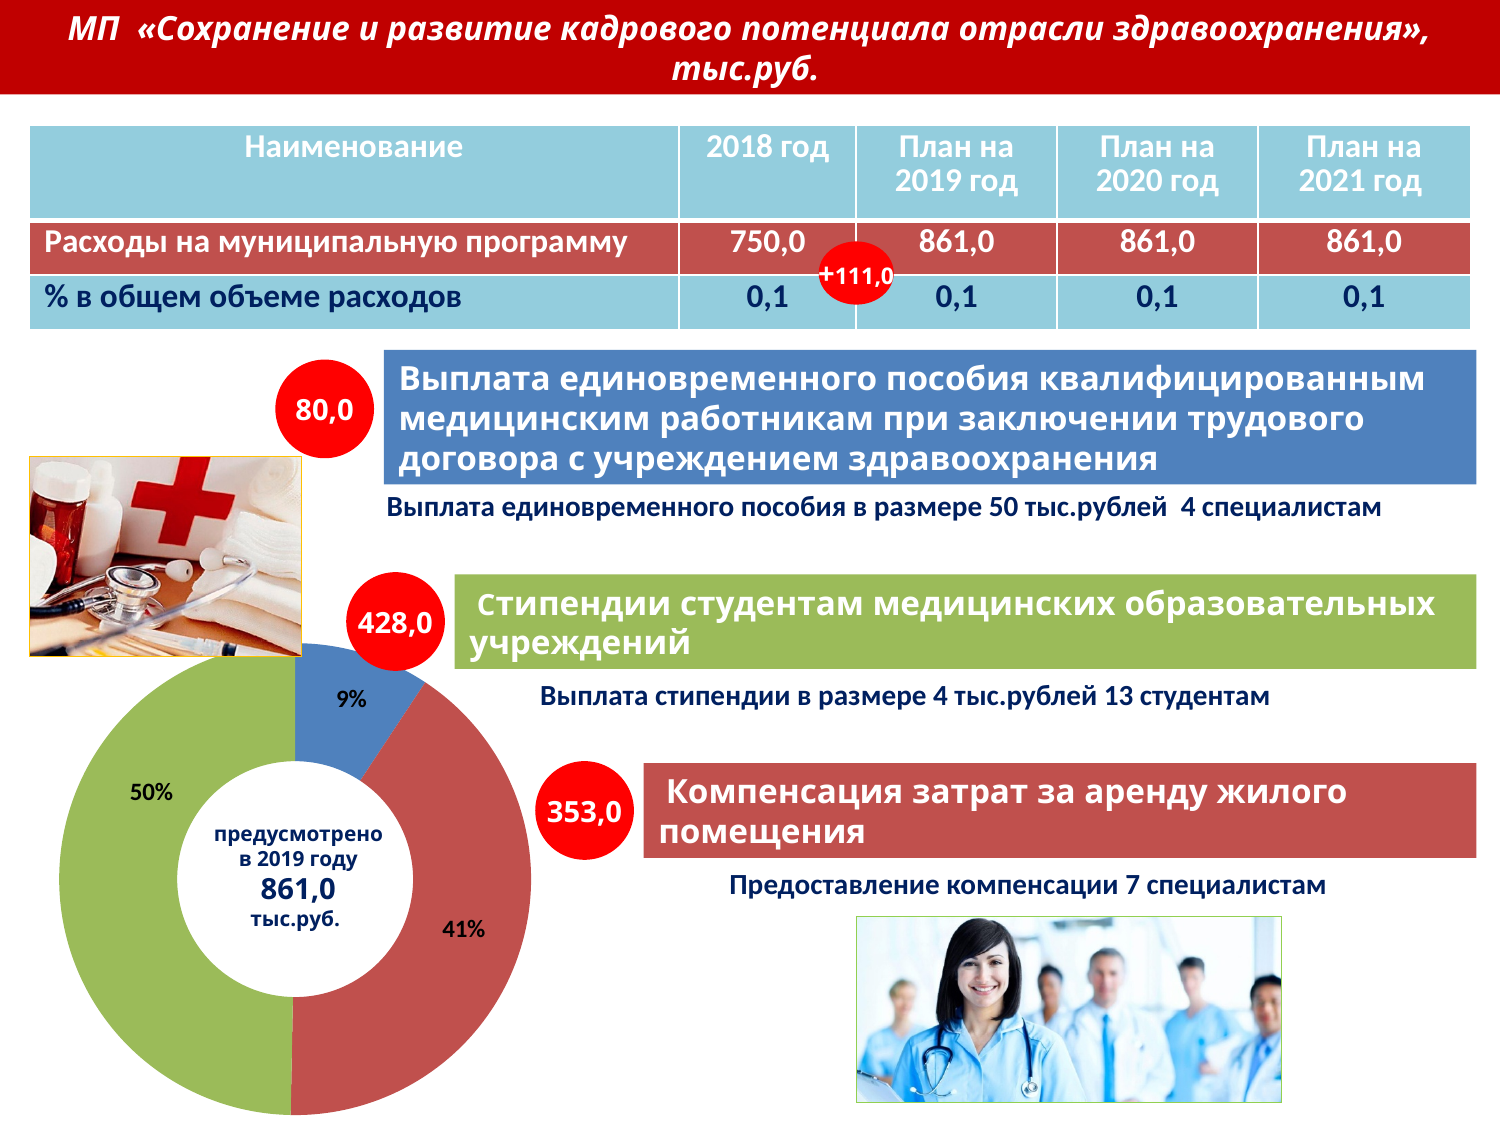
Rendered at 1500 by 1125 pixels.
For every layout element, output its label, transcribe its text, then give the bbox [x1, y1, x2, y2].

chart [0, 633, 656, 1125]
table_header План на 2020 год [1058, 126, 1257, 218]
text_box Компенсация затрат за аренду жилого помещения [661, 763, 1477, 858]
text_box МП «Сохранение и развитие кадрового потенциала отрасли здравоохранения», тыс.руб. [0, 0, 1500, 95]
table_header 2018 год [680, 126, 855, 218]
text_box 428,0 [346, 572, 445, 631]
table_cell 861,0 [1058, 223, 1257, 274]
text_box Стипендии студентам медицинских образовательных учреждений [454, 574, 1477, 669]
table_cell 0,1 [680, 276, 855, 329]
table_cell 0,1 [1259, 276, 1470, 329]
table_cell 750,0 [680, 223, 855, 274]
picture [29, 455, 302, 658]
text_box Предоставление компенсации 7 специалистам [714, 857, 1459, 908]
table_header План на 2019 год [857, 126, 1056, 218]
table_cell 861,0 [1259, 223, 1470, 274]
text_box Выплата стипендии в размере 4 тыс.рублей 13 студентам [661, 668, 1471, 719]
table_cell % в общем объеме расходов [30, 276, 678, 329]
text_box +111,0 [818, 241, 894, 305]
table_header Наименование [30, 126, 678, 218]
table_cell 861,0 [857, 223, 1056, 274]
table_cell Расходы на муниципальную программу [30, 223, 678, 274]
table_header План на 2021 год [1259, 126, 1470, 218]
text_box Выплата единовременного пособия квалифицированным медицинским работникам при заключении трудового договора с учреждением здравоохранения [383, 349, 1477, 479]
text_box Выплата единовременного пособия в размере 50 тыс.рублей 4 специалистам [371, 479, 1500, 530]
table_cell 0,1 [1058, 276, 1257, 329]
table_cell 0,1 [857, 276, 1056, 329]
picture [856, 916, 1282, 1103]
text_box 80,0 [275, 359, 375, 459]
